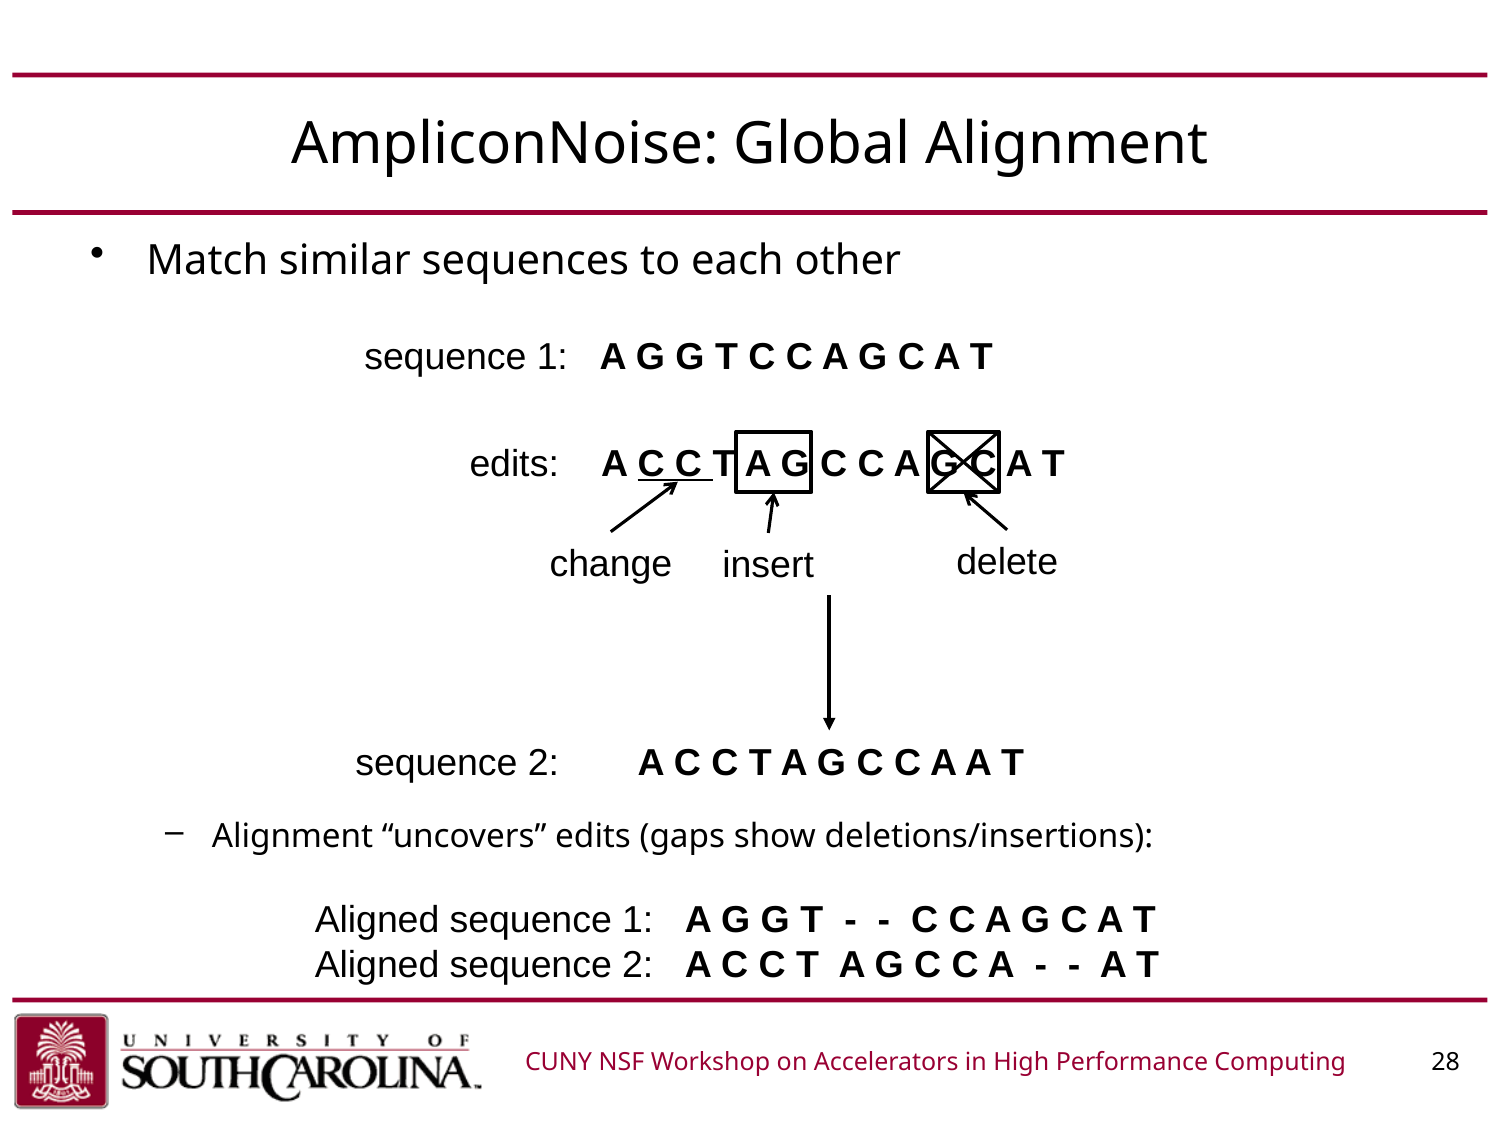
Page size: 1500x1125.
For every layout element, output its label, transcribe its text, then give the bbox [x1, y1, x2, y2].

text_box [734, 430, 813, 494]
text_box A C C T A G C C A A T [581, 730, 1082, 791]
text_box A C C T A G C C A G C A T [586, 431, 734, 492]
title AmpliconNoise: Global Alignment [74, 74, 1426, 206]
text_box A C C T A G C C A G C A T [1001, 431, 1087, 492]
text_box change [511, 531, 711, 592]
text_box delete [938, 529, 1076, 590]
text_box sequence 2: [236, 730, 574, 791]
text_box edits: [236, 431, 574, 492]
text_box Aligned sequence 1: A G G T - - C C A G C A T Aligned sequence 2: A C C T A G C C A - - A T [299, 887, 1350, 993]
list Match similar sequences to each other Alignment “uncovers” edits (gaps show deletions/insertions): [74, 224, 1401, 288]
text_box A C C T A G C C A G C A T [813, 431, 924, 492]
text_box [768, 492, 775, 534]
text_box insert [699, 532, 837, 593]
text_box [963, 492, 1008, 531]
slide_number CUNY NSF Workshop on Accelerators in High Performance Computing 28 [424, 1037, 1476, 1088]
picture [12, 1012, 488, 1112]
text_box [927, 431, 1000, 493]
text_box sequence 1: A G G T C C A G C A T [349, 324, 1050, 385]
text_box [610, 481, 679, 532]
